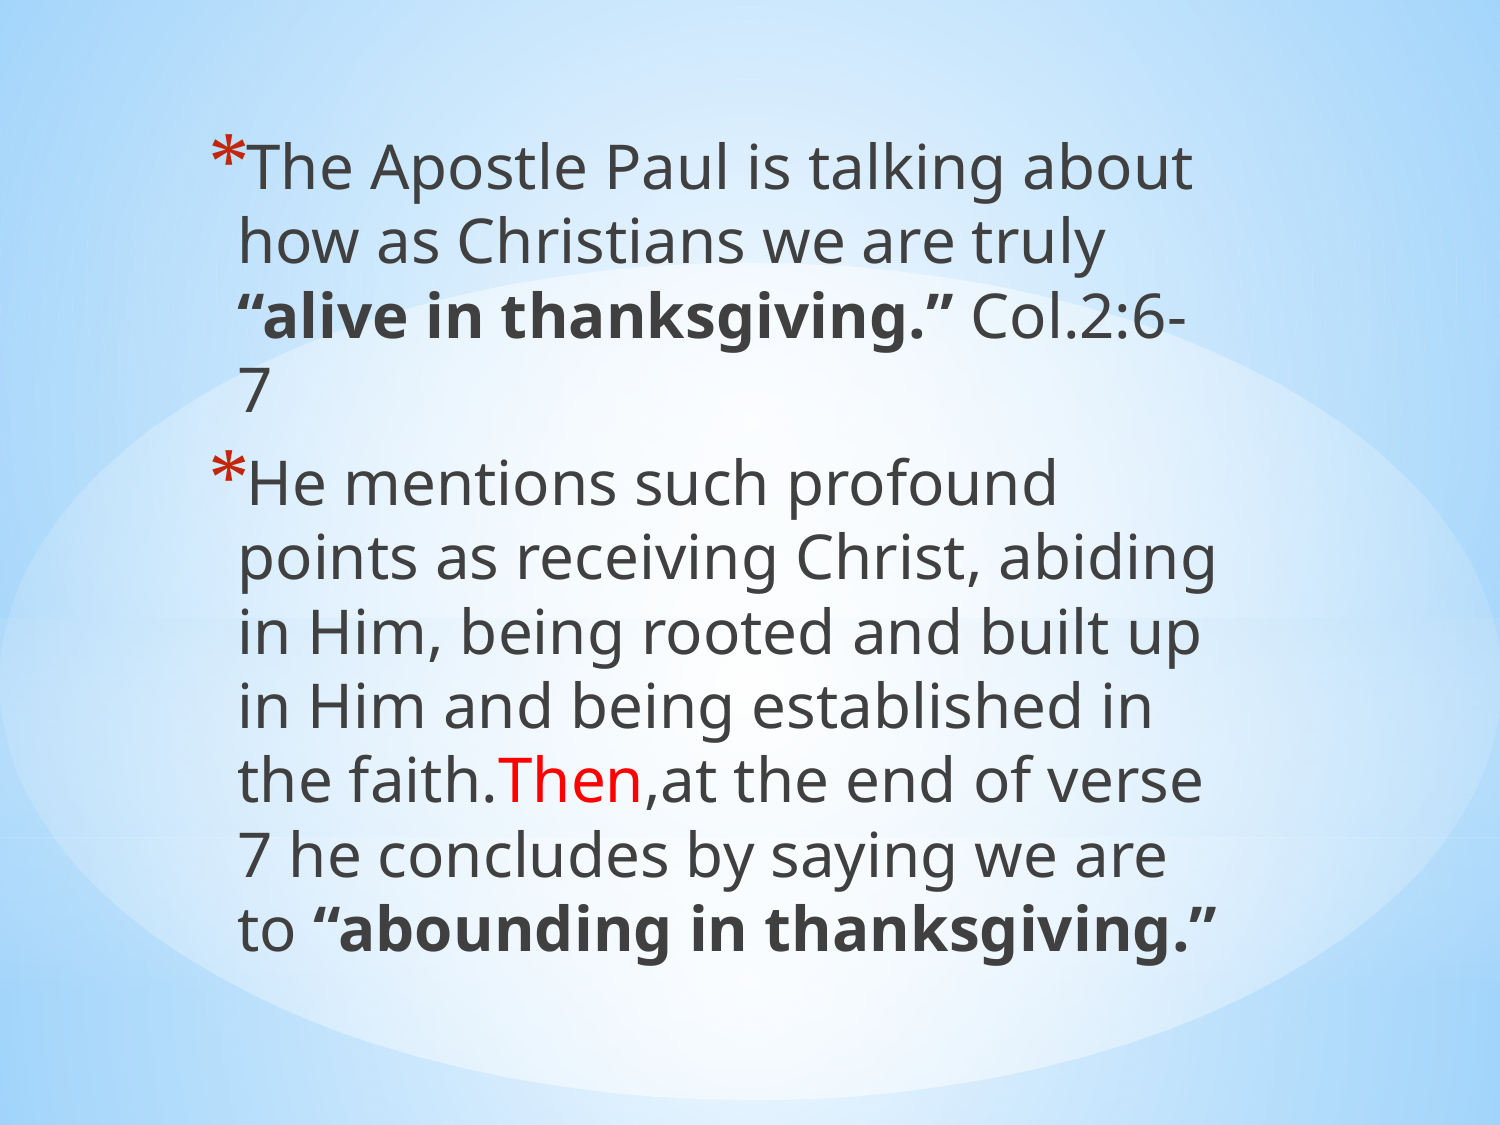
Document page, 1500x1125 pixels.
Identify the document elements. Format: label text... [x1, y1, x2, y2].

list The Apostle Paul is talking about how as Christians we are truly “alive in thanksgiving.” Col.2:6-7 He mentions such profound points as receiving Christ, abiding in Him, being rooted and built up in Him and being established in the faith.Then,at the end of verse 7 he concludes by saying we are to “abounding in thanksgiving.” [187, 120, 1238, 1050]
